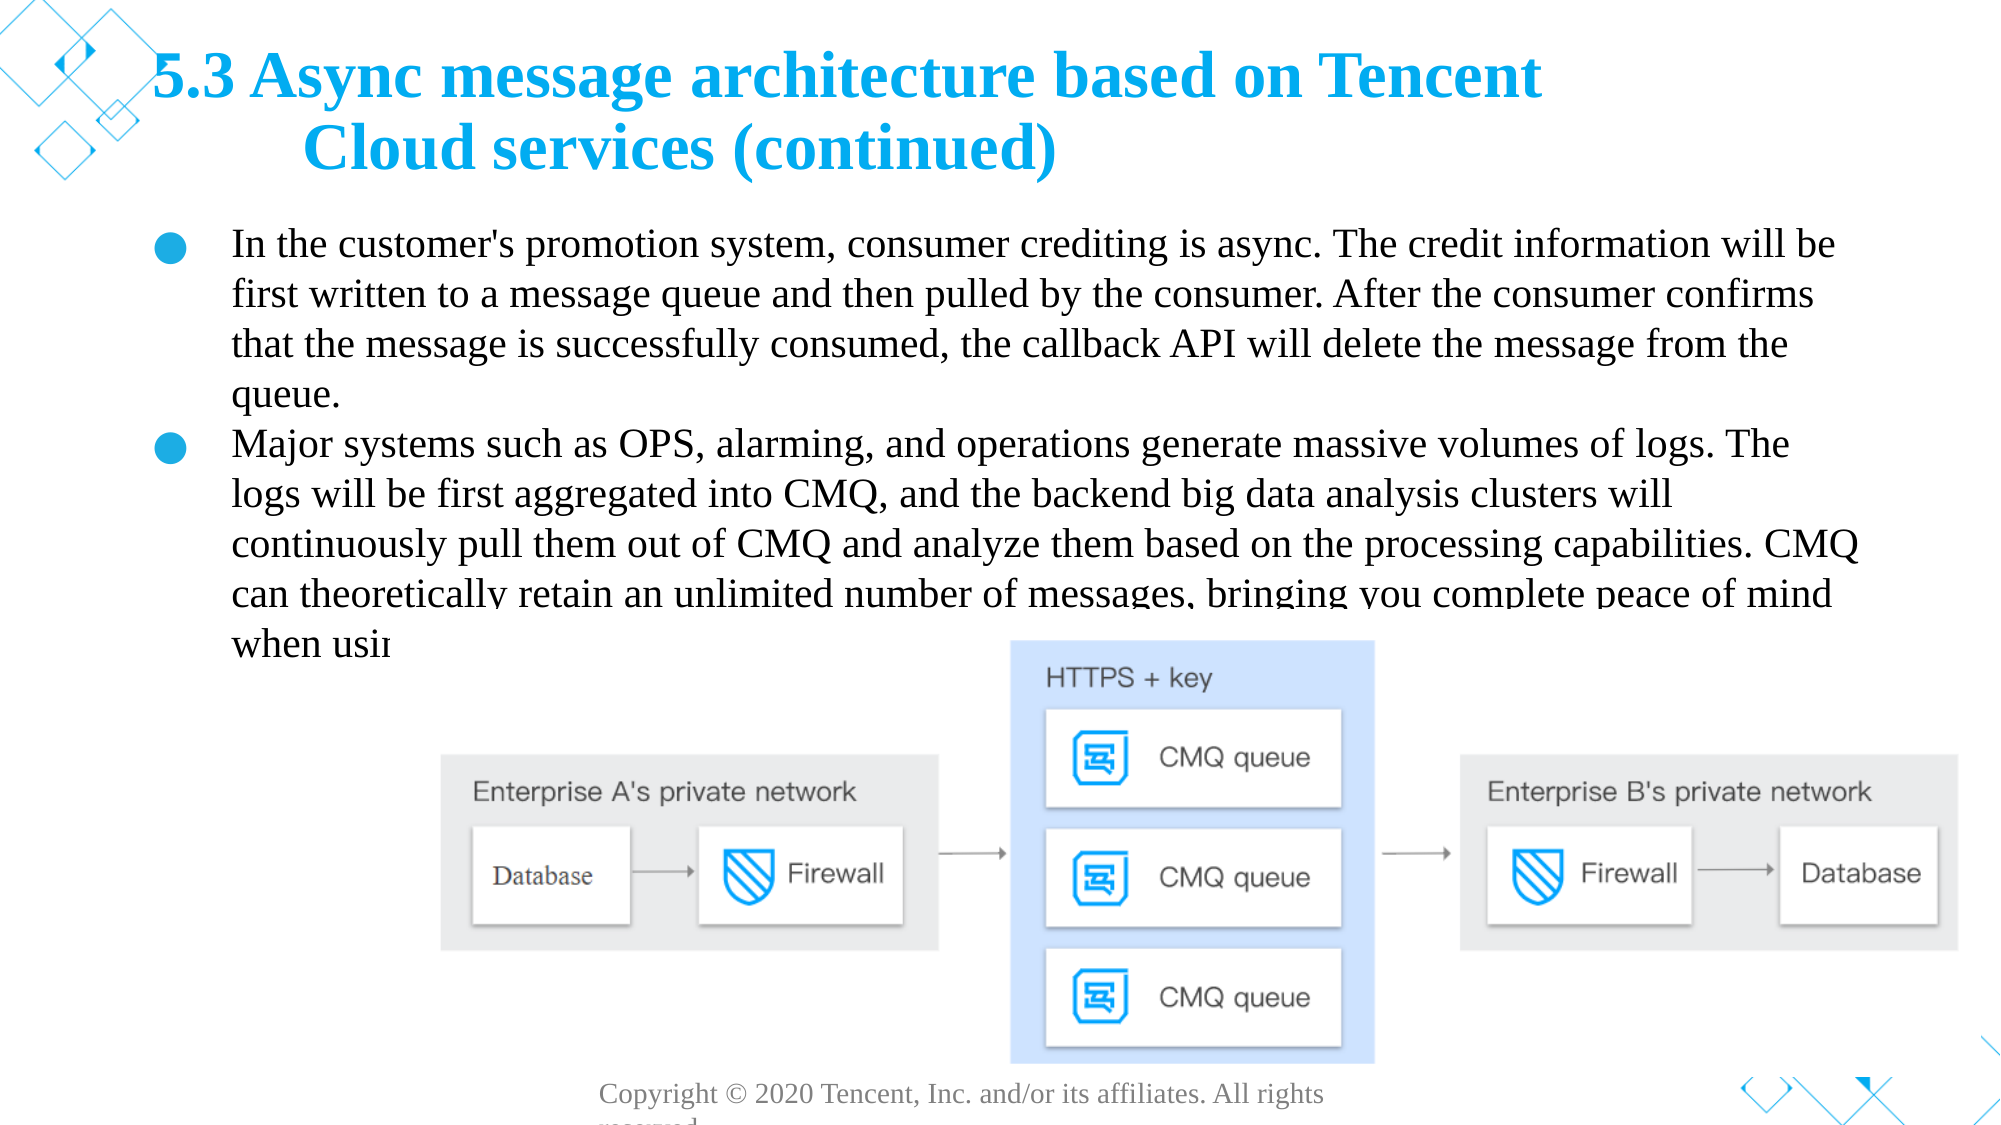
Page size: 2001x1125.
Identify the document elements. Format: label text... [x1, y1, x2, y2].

list In the customer's promotion system, consumer crediting is async. The credit information will be first written to a message queue and then pulled by the consumer. After the consumer confirms that the message is successfully consumed, the callback API will delete the message from the queue. Major systems such as OPS, alarming, and operations generate massive volumes of logs. The logs will be first aggregated into CMQ, and the backend big data analysis clusters will continuously pull them out of CMQ and analyze them based on the processing capabilities. CMQ can theoretically retain an unlimited number of messages, bringing you complete peace of mind when using it. [137, 208, 1886, 1035]
title 5.3 Async message architecture based on Tencent Cloud services (continued) [137, 37, 1749, 187]
picture [0, 0, 2000, 1125]
